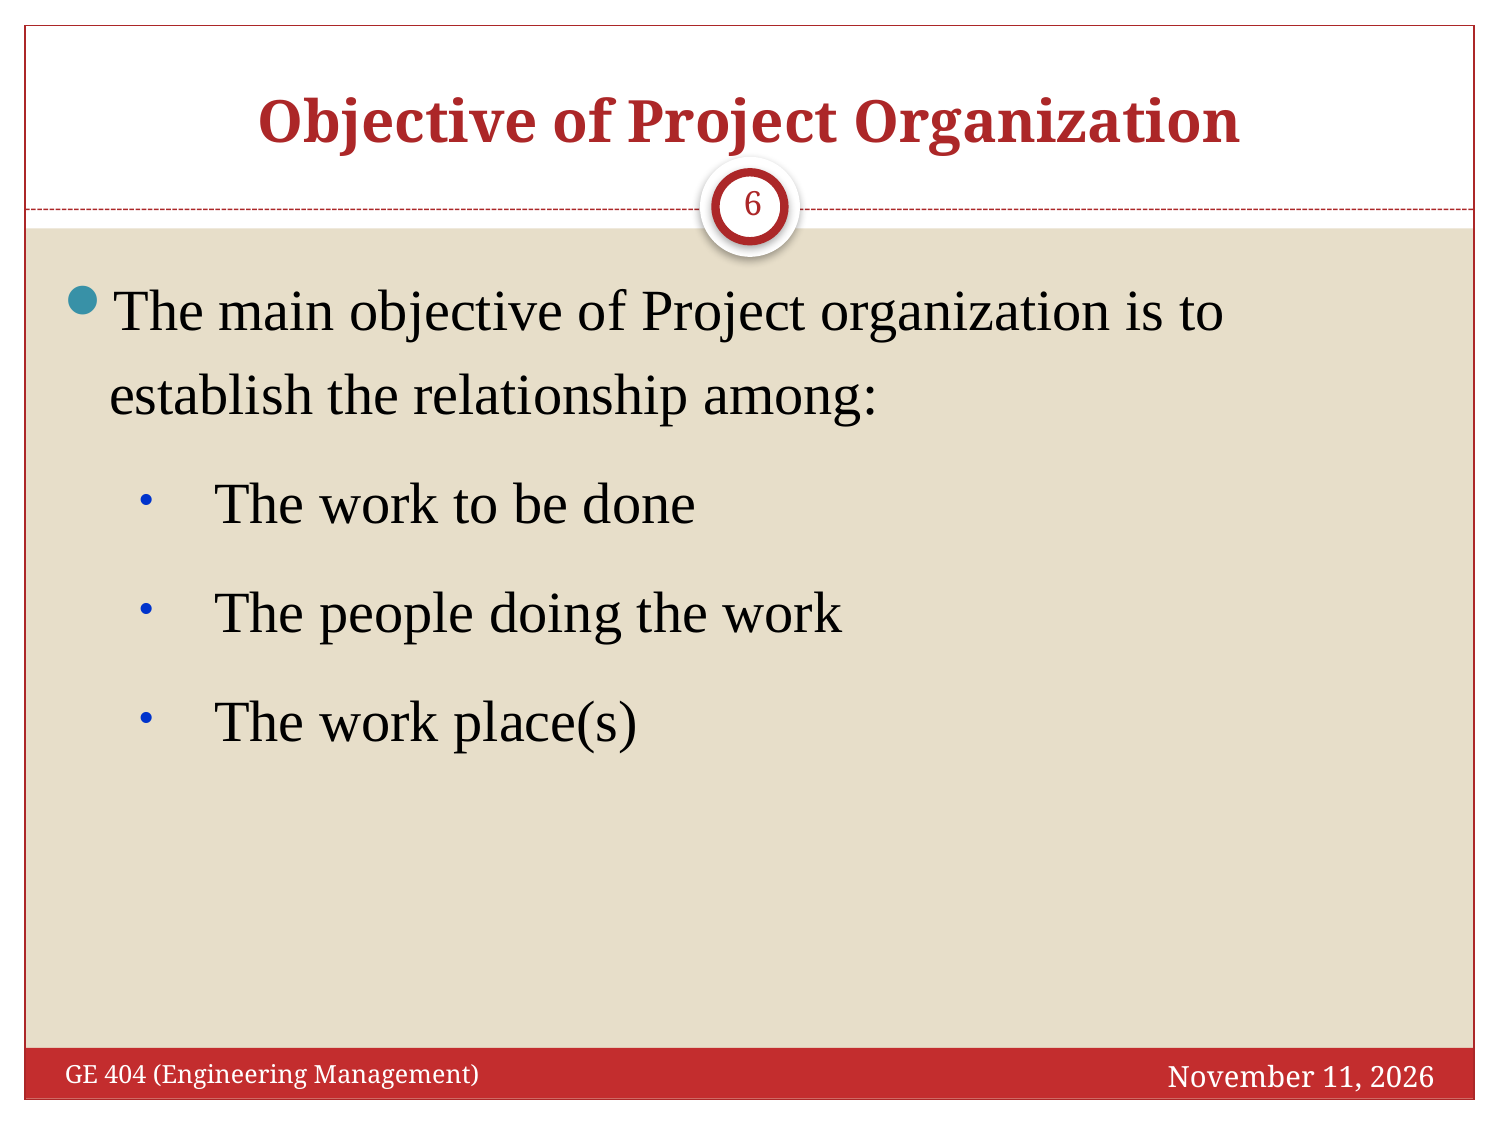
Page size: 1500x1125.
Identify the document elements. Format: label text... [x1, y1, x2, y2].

slide_number 6 [715, 168, 791, 241]
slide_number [950, 1050, 1450, 1111]
title Objective of Project Organization [49, 37, 1450, 162]
footer GE 404 (Engineering Management) [50, 1051, 638, 1112]
list The main objective of Project organization is to establish the relationship among: The work to be done The people doing the work The work place(s) [49, 250, 1445, 1001]
